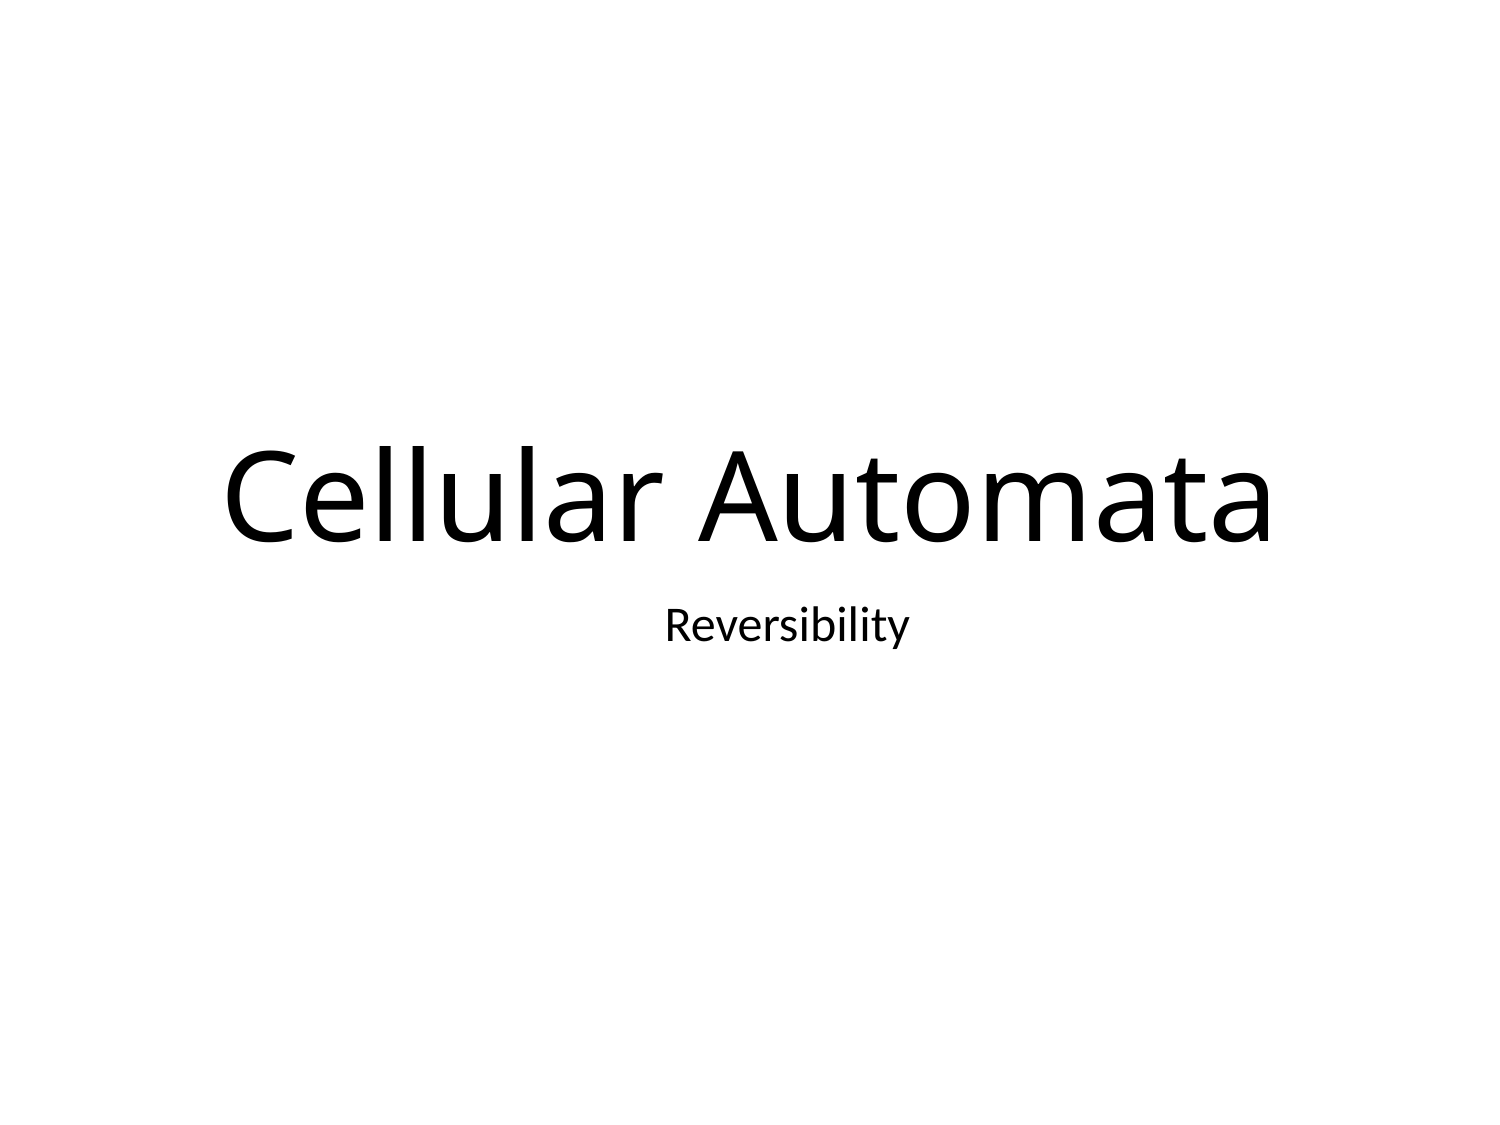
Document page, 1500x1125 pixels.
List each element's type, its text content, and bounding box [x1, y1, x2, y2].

subtitle Reversibility [187, 590, 1388, 863]
title Cellular Automata [112, 184, 1388, 576]
